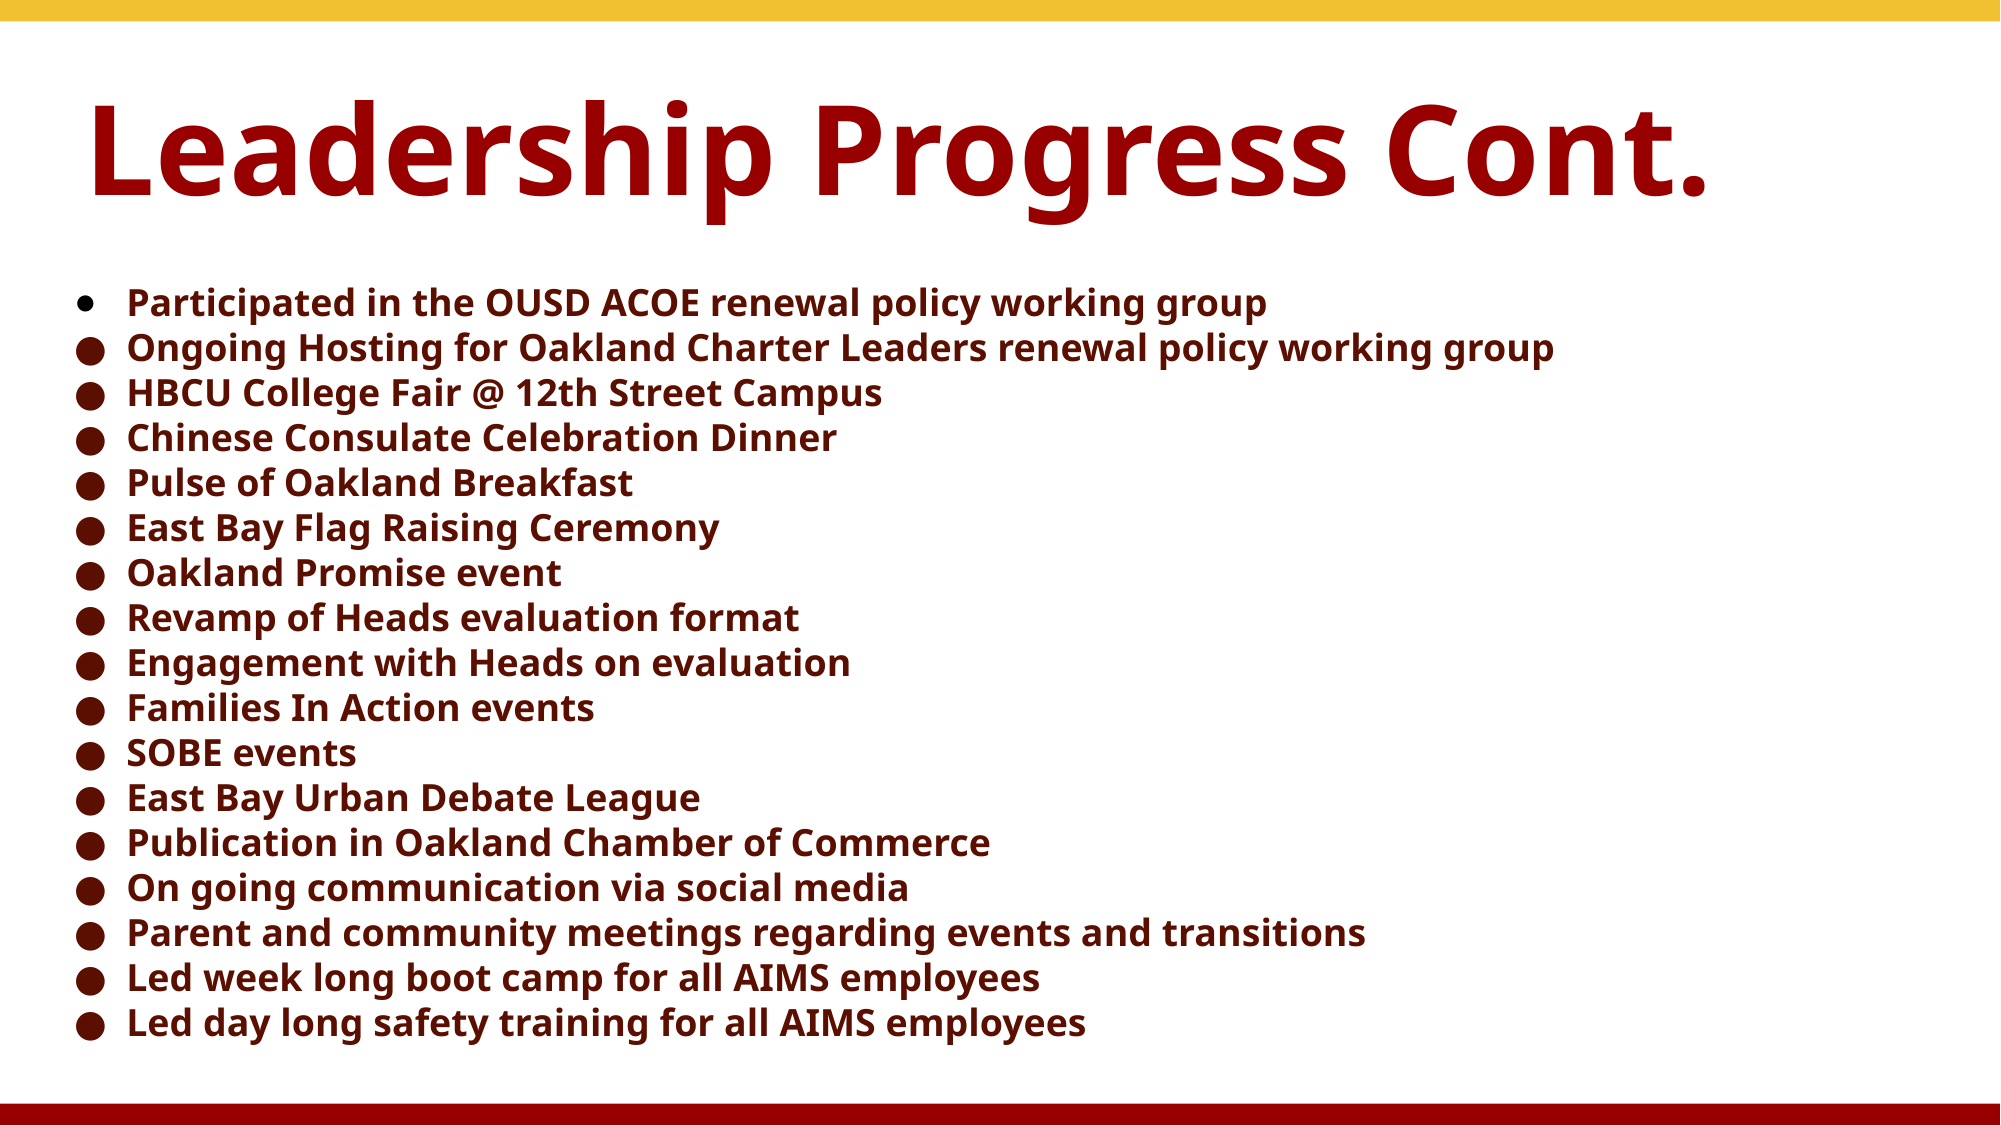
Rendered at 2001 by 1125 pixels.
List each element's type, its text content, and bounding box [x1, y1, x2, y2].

list Participated in the OUSD ACOE renewal policy working group Ongoing Hosting for Oakland Charter Leaders renewal policy working group HBCU College Fair @ 12th Street Campus Chinese Consulate Celebration Dinner Pulse of Oakland Breakfast East Bay Flag Raising Ceremony Oakland Promise event Revamp of Heads evaluation format Engagement with Heads on evaluation Families In Action events SOBE events East Bay Urban Debate League Publication in Oakland Chamber of Commerce On going communication via social media Parent and community meetings regarding events and transitions Led week long boot camp for all AIMS employees Led day long safety training for all AIMS employees [51, 279, 1949, 1106]
title Leadership Progress Cont. [84, 70, 1916, 225]
